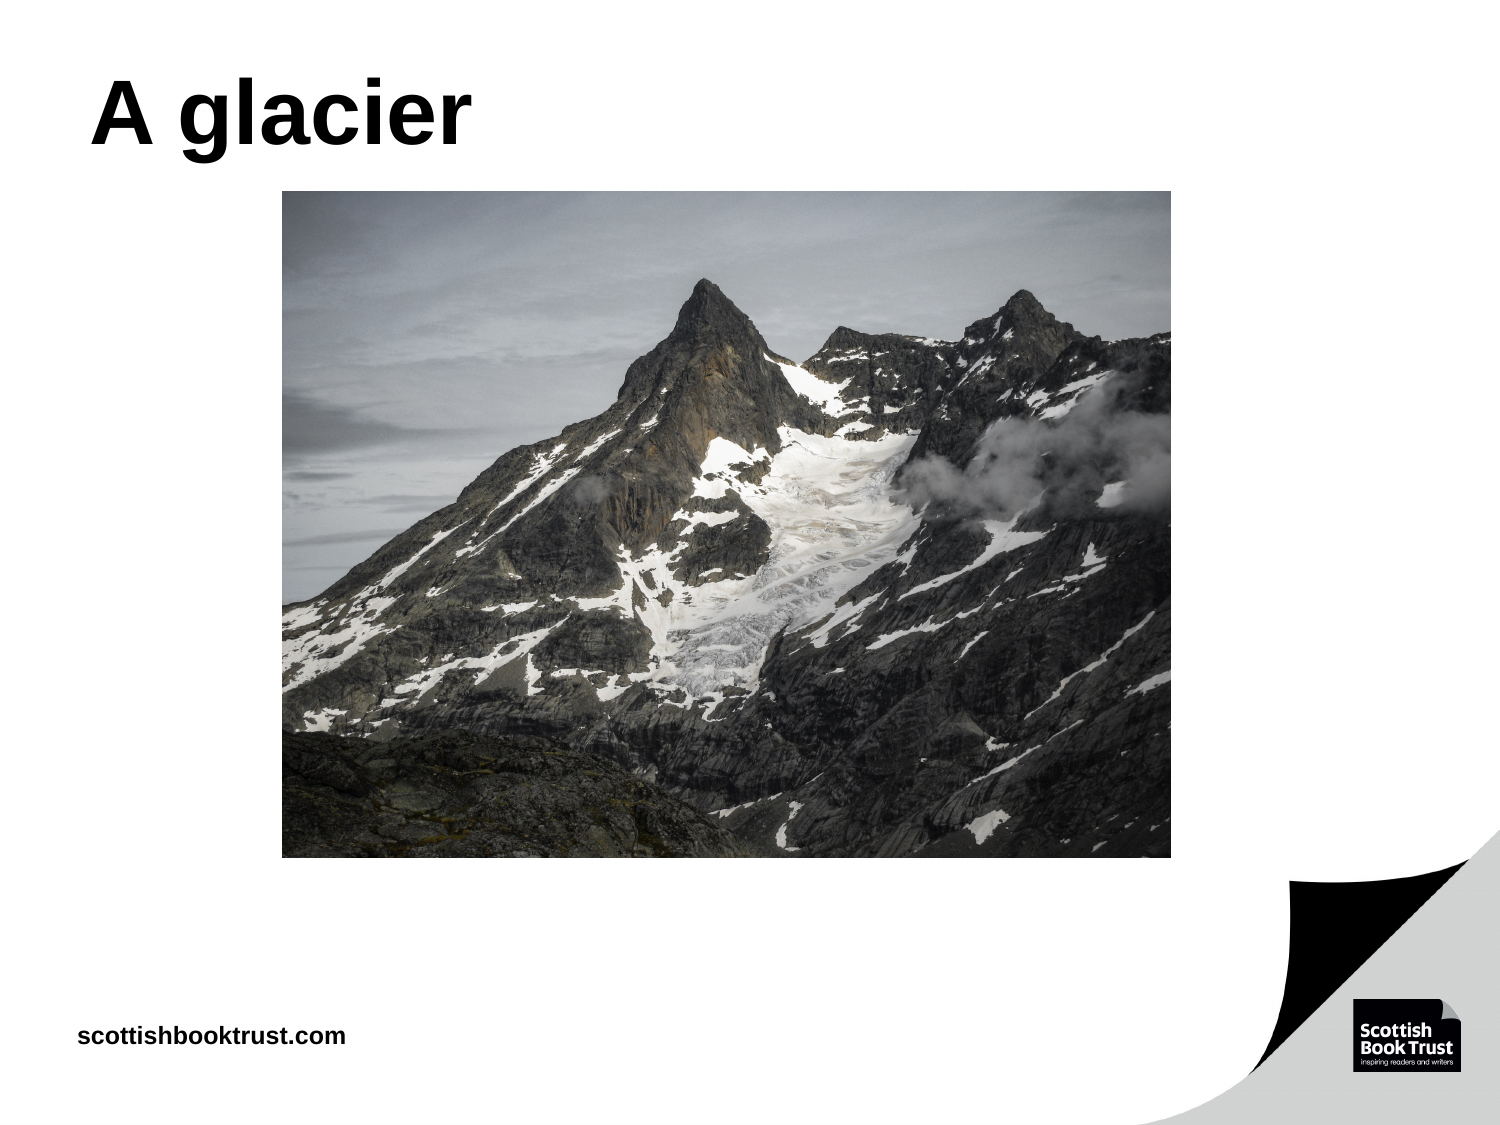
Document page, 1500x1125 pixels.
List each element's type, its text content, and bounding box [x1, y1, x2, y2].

title A glacier [75, 45, 1425, 233]
text_box scottishbooktrust.com [62, 1012, 513, 1058]
picture [0, 0, 1500, 1125]
